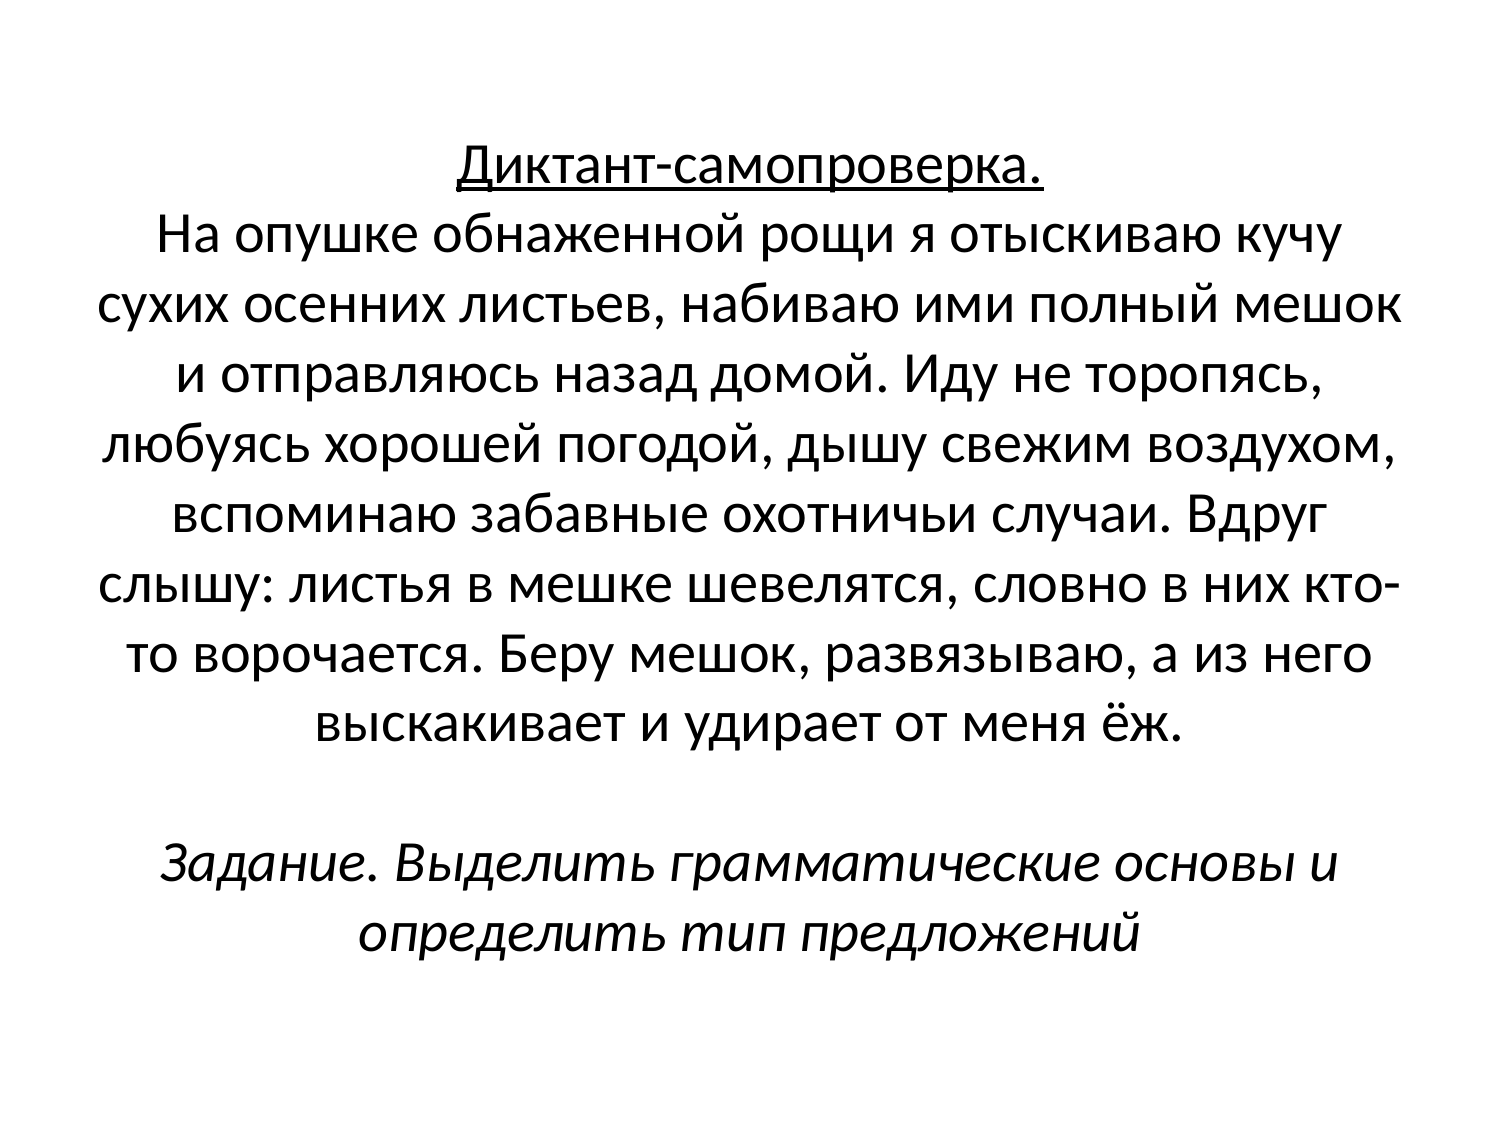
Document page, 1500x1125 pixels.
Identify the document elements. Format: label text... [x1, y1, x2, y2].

title Диктант-самопроверка. На опушке обнаженной рощи я отыскиваю кучу сухих осенних листьев, набиваю ими полный мешок и отправляюсь назад домой. Иду не торопясь, любуясь хорошей погодой, дышу свежим воздухом, вспоминаю забавные охотничьи случаи. Вдруг слышу: листья в мешке шевелятся, словно в них кто-то ворочается. Беру мешок, развязываю, а из него выскакивает и удирает от меня ёж. Задание. Выделить грамматические основы и определить тип предложений [75, 45, 1425, 1043]
